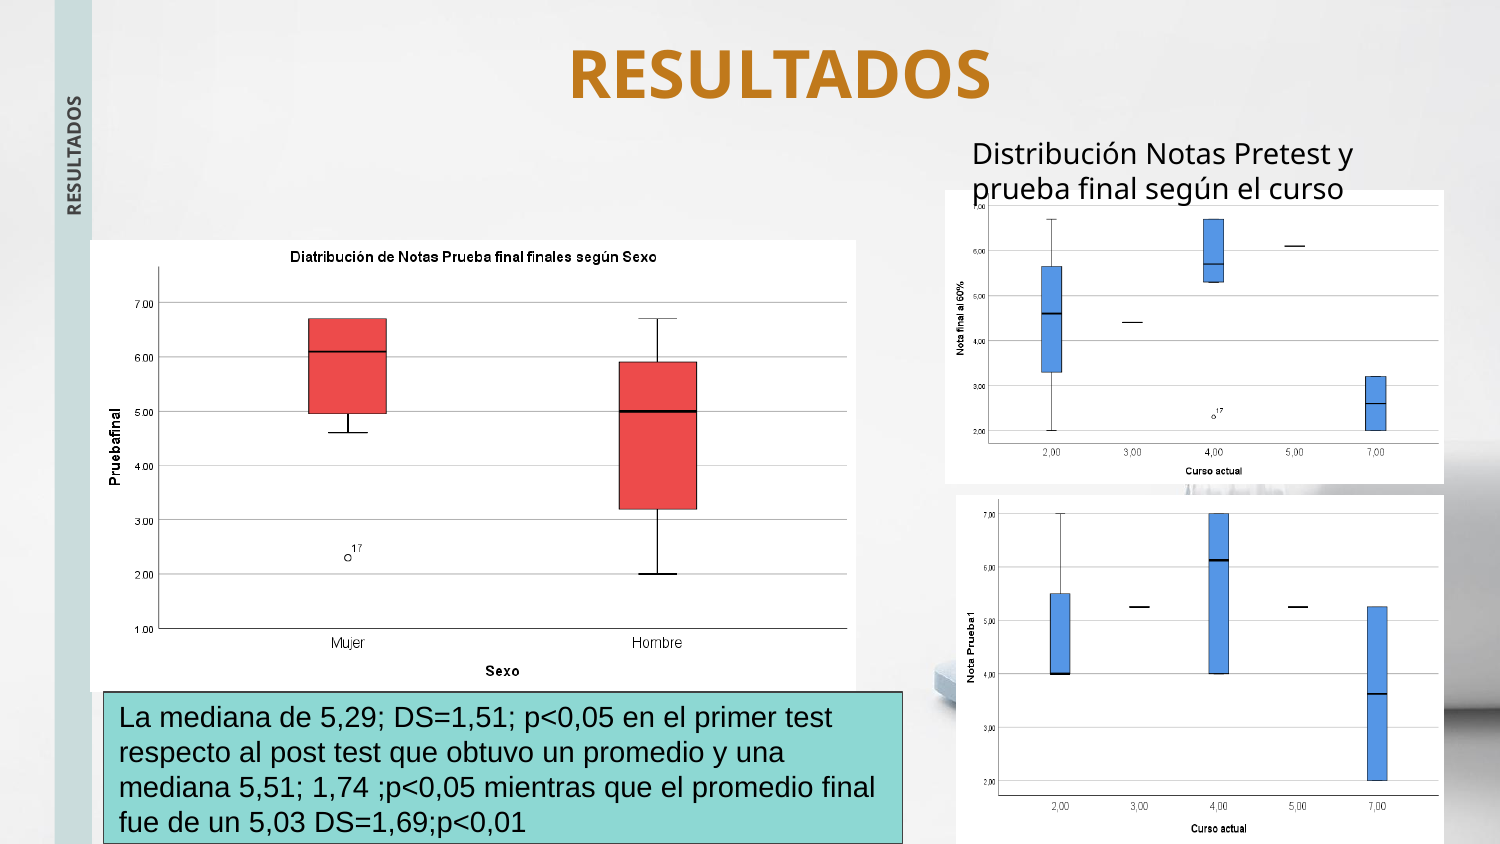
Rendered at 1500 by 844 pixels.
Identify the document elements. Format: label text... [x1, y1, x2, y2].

text_box Distribución Notas Pretest y prueba final según el curso [956, 120, 1455, 220]
text_box La mediana de 5,29; DS=1,51; p<0,05 en el primer test respecto al post test que obtuvo un promedio y una mediana 5,51; 1,74 ;p<0,05 mientras que el promedio final fue de un 5,03 DS=1,69;p<0,01 [103, 692, 903, 844]
title RESULTADOS [56, 81, 91, 788]
text_box RESULTADOS [404, 24, 1155, 119]
picture [89, 0, 1500, 844]
picture [0, 0, 54, 844]
